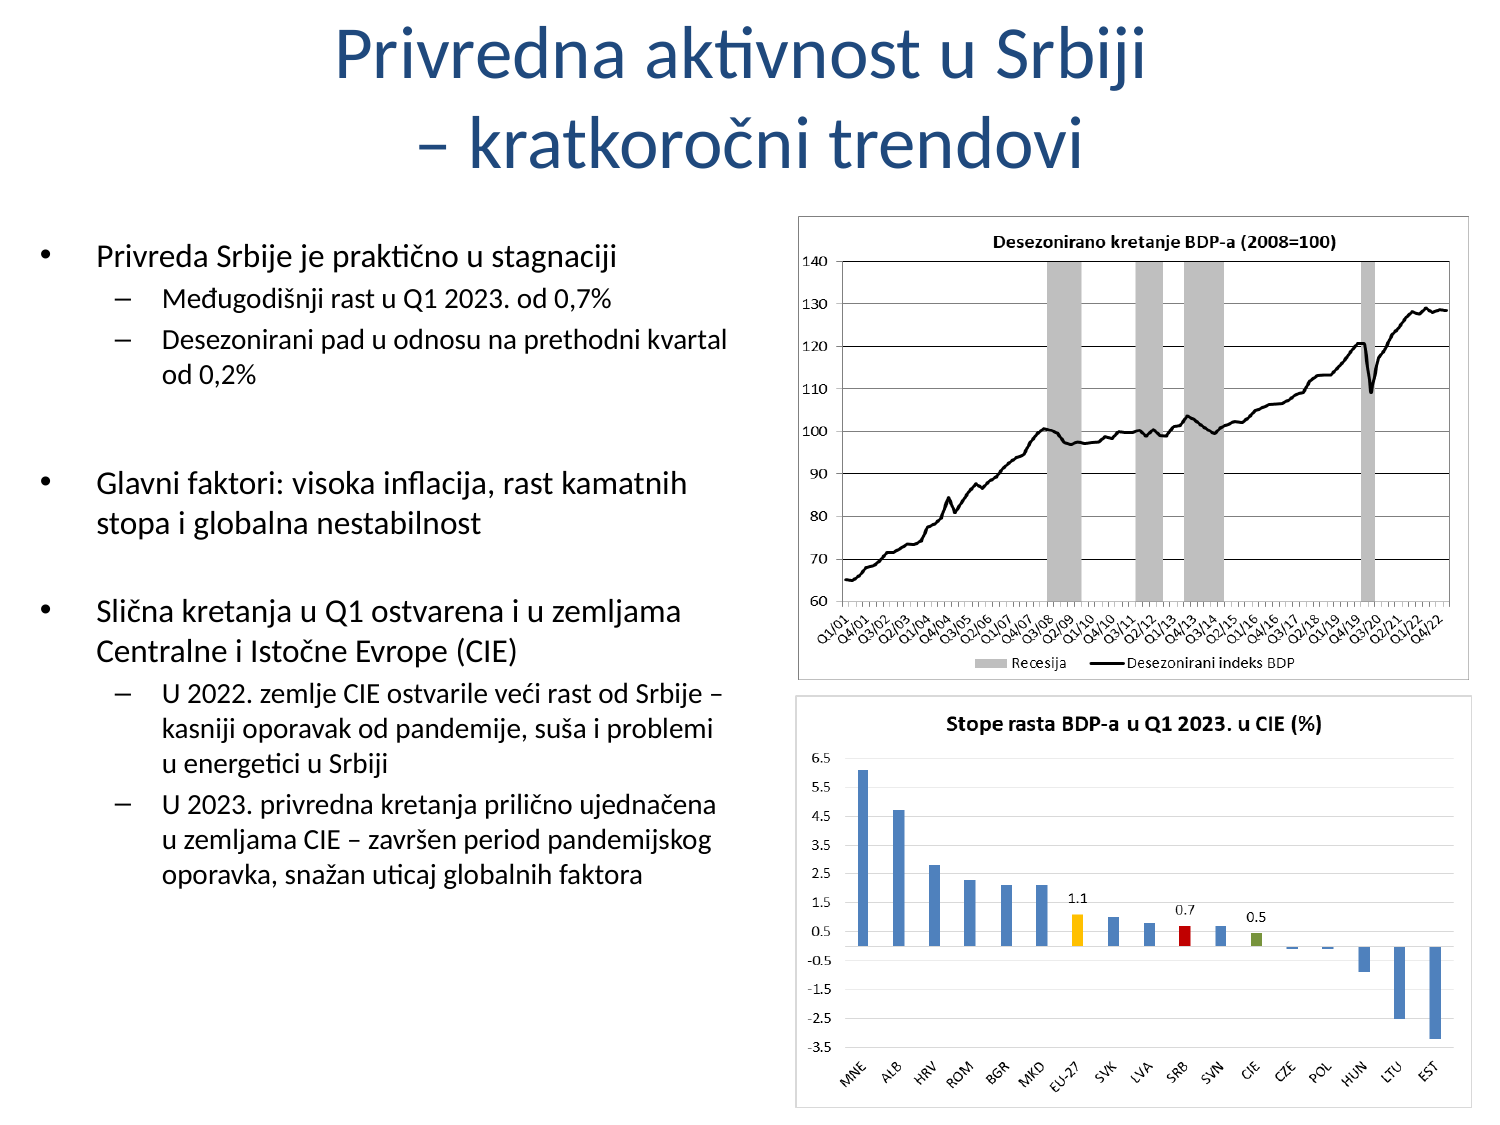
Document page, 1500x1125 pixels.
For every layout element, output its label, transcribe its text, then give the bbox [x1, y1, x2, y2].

picture [795, 695, 1472, 1108]
list Privreda Srbije je praktično u stagnaciji Međugodišnji rast u Q1 2023. od 0,7% Desezonirani pad u odnosu na prethodni kvartal od 0,2% Glavni faktori: visoka inflacija, rast kamatnih stopa i globalna nestabilnost Slična kretanja u Q1 ostvarena i u zemljama Centralne i Istočne Evrope (CIE) U 2022. zemlje CIE ostvarile veći rast od Srbije – kasniji oporavak od pandemije, suša i problemi u energetici u Srbiji U 2023. privredna kretanja prilično ujednačena u zemljama CIE – završen period pandemijskog oporavka, snažan uticaj globalnih faktora [24, 226, 750, 1019]
picture [797, 216, 1470, 680]
title Privredna aktivnost u Srbiji – kratkoročni trendovi [75, 0, 1425, 188]
